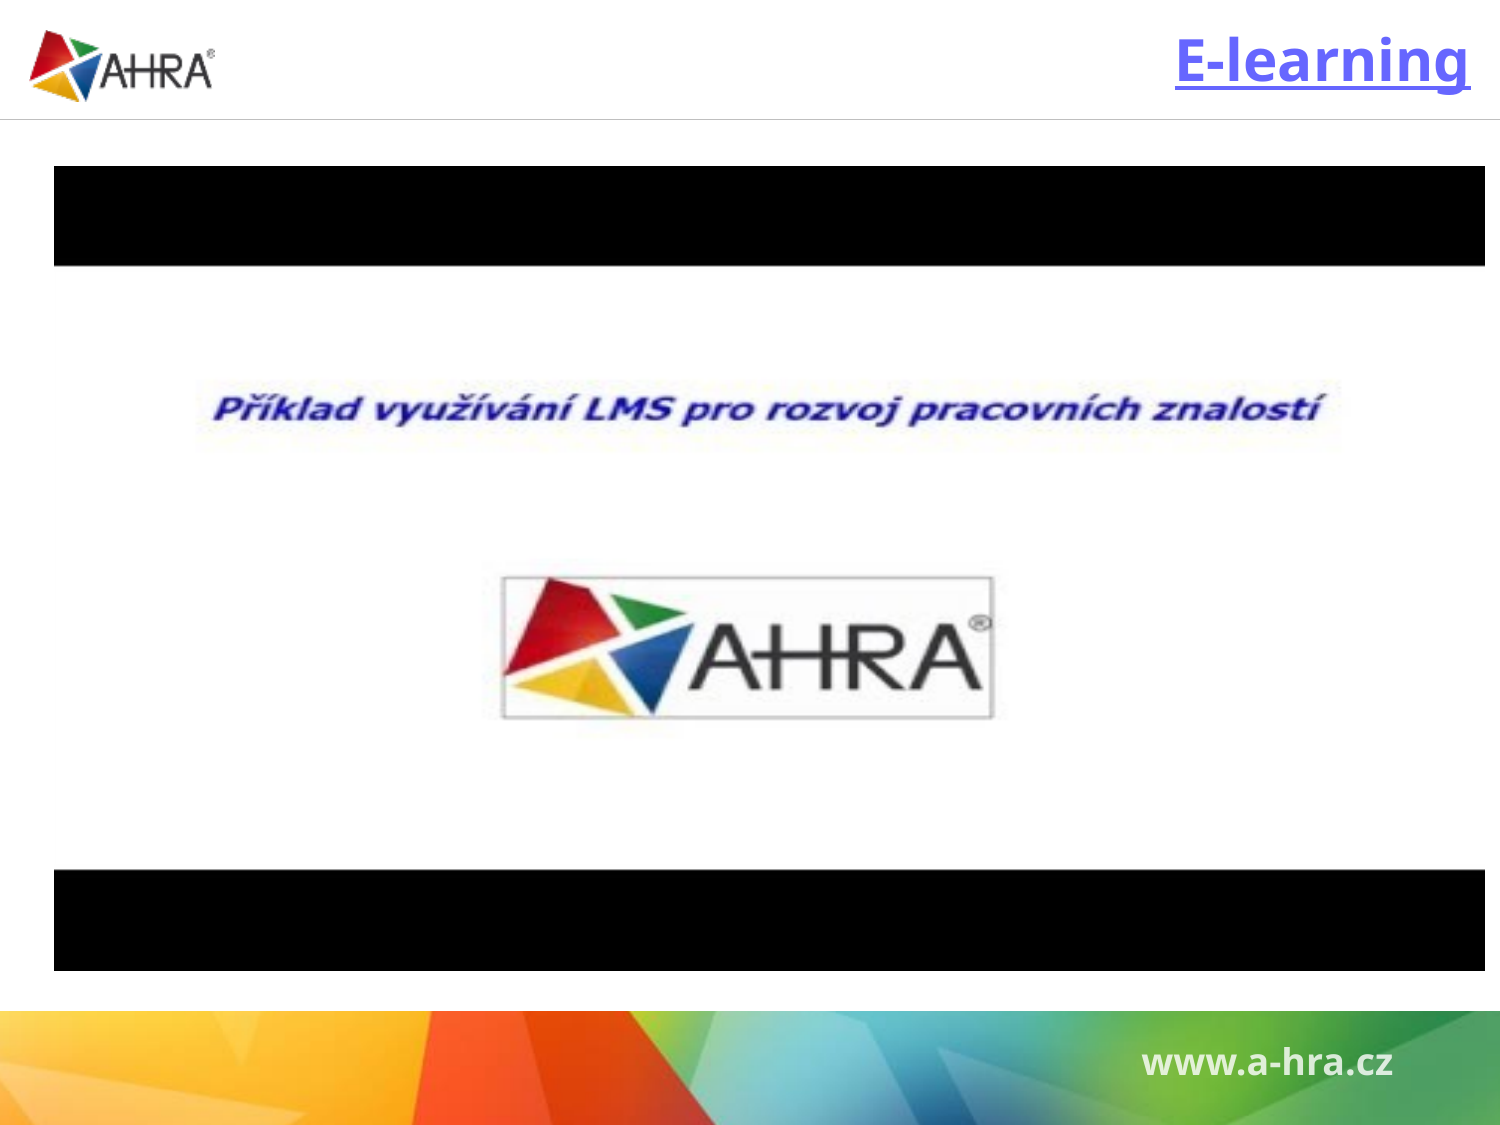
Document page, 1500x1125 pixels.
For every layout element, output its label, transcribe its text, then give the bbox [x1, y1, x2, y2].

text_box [53, 165, 1486, 972]
picture [29, 30, 215, 102]
title E-learning [596, 19, 1486, 106]
picture [0, 1011, 1500, 1125]
text_box www.a-hra.cz [1126, 1030, 1459, 1083]
